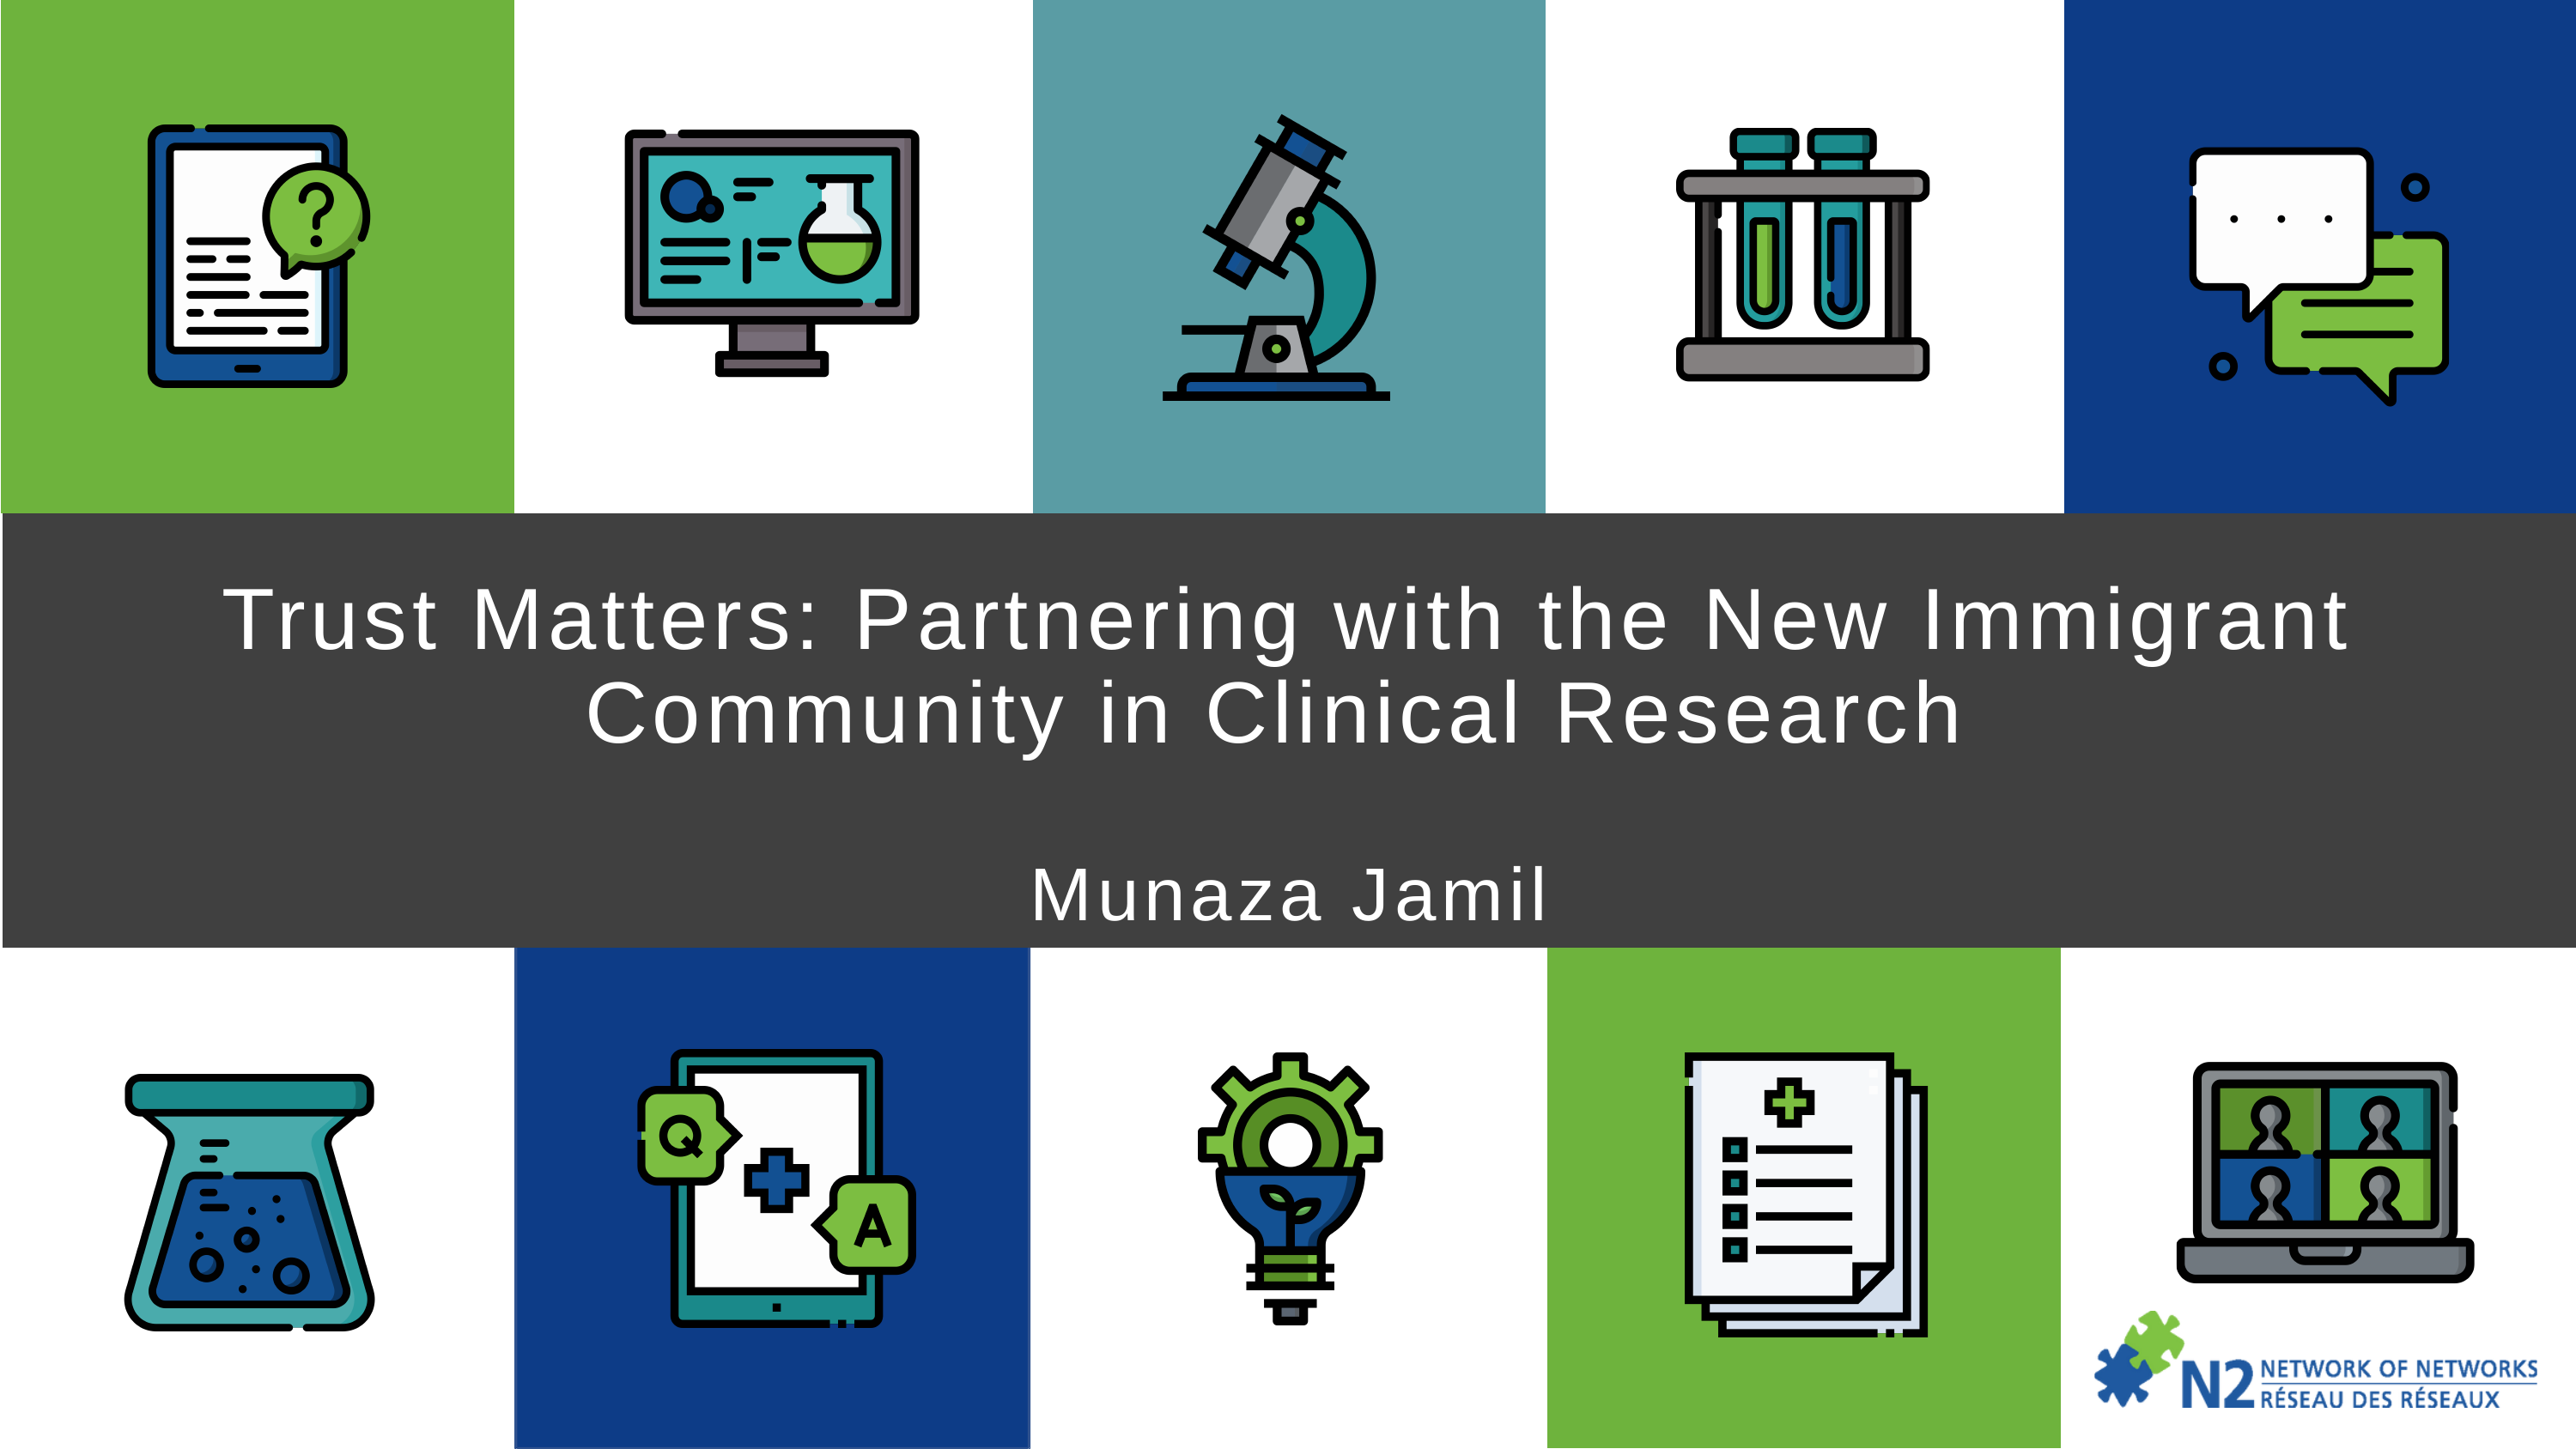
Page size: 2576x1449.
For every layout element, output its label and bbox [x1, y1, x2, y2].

text_box [1547, 958, 2058, 1449]
text_box [0, 0, 514, 513]
text_box [1548, 0, 2062, 512]
text_box [516, 0, 1030, 512]
text_box [1031, 958, 1543, 1449]
text_box [1032, 0, 1546, 512]
text_box [2, 512, 2576, 949]
text_box [0, 958, 509, 1449]
text_box [2063, 0, 2576, 512]
text_box [2063, 958, 2576, 1449]
text_box [513, 958, 1027, 1449]
